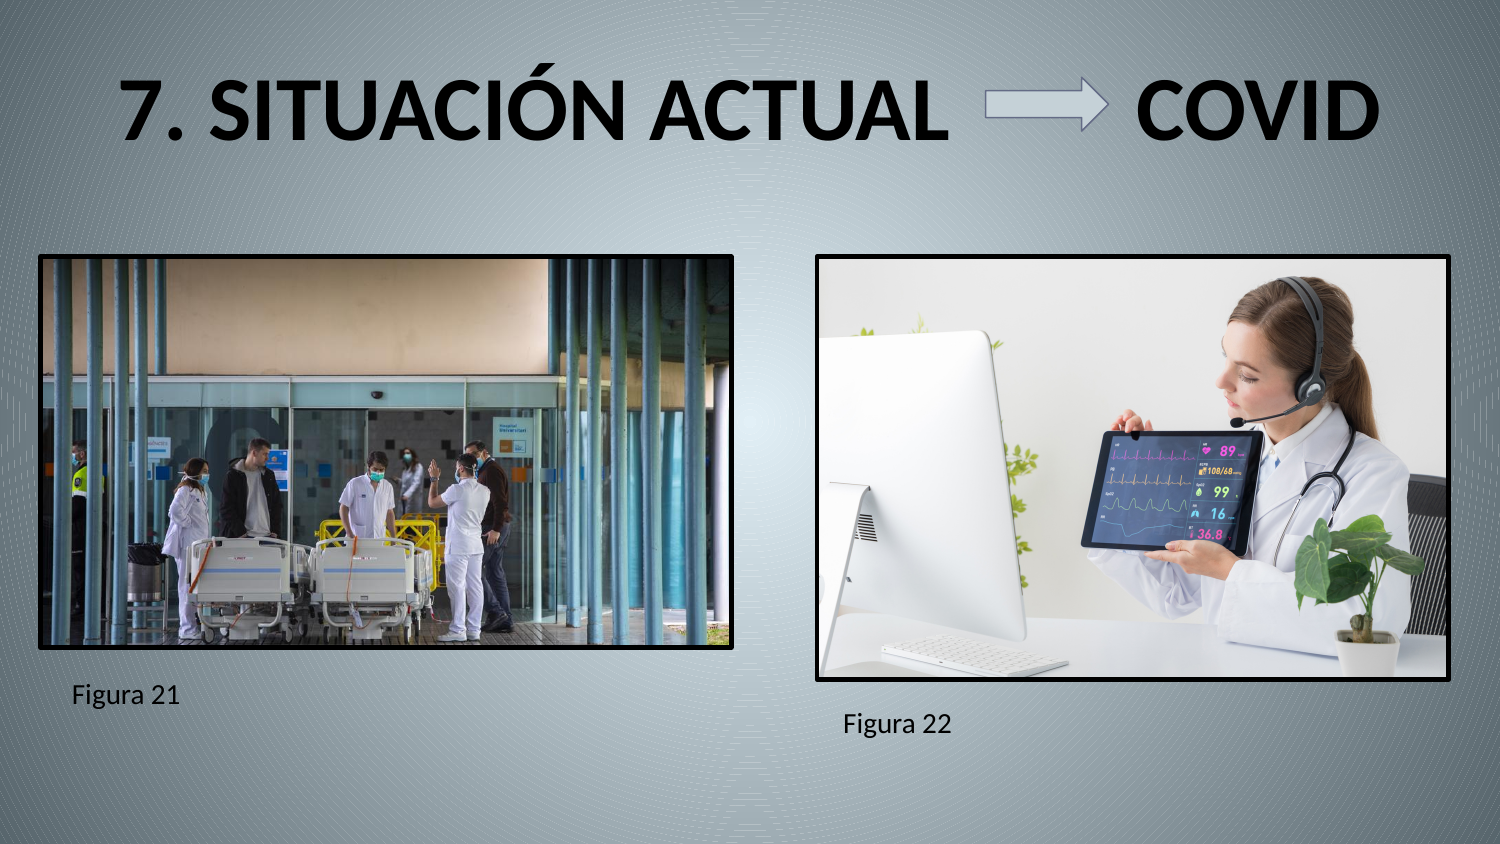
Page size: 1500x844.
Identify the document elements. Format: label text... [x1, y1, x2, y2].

text_box [985, 77, 1109, 132]
picture [42, 258, 730, 646]
text_box Figura 22 [828, 689, 1109, 731]
title 7. SITUACIÓN ACTUAL COVID [75, 33, 1425, 175]
picture [819, 258, 1447, 678]
text_box Figura 21 [56, 660, 338, 702]
